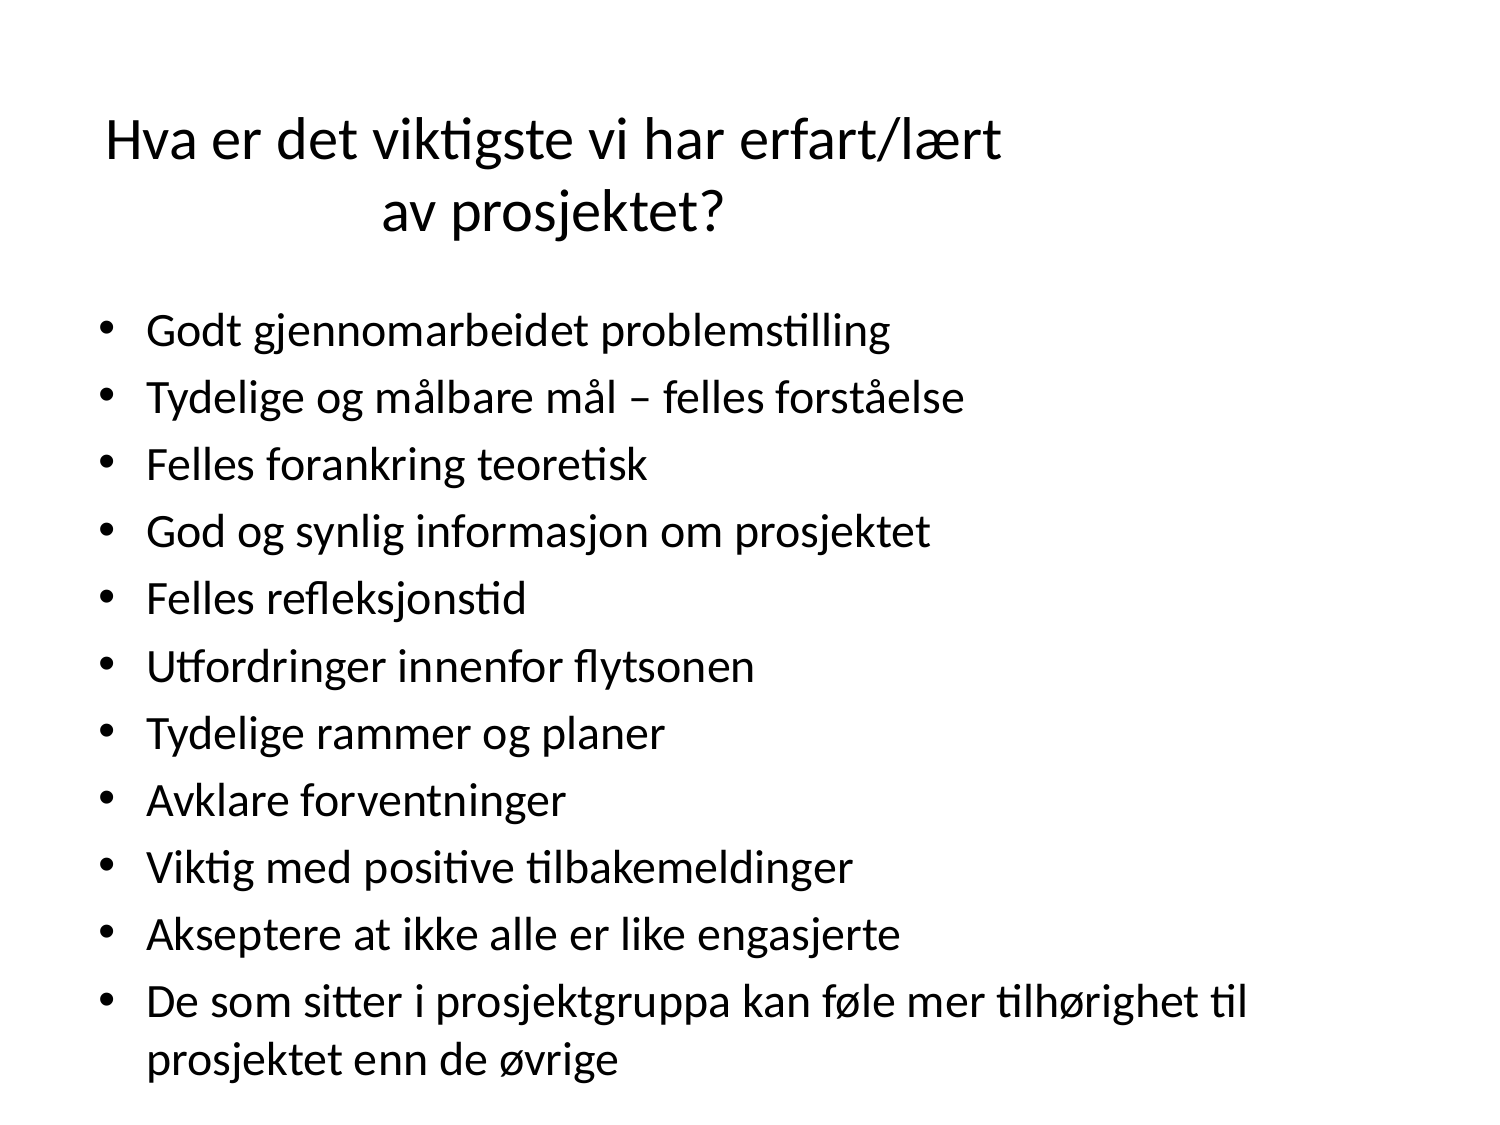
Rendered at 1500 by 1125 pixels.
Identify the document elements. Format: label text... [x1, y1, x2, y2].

title Hva er det viktigste vi har erfart/lært av prosjektet? [81, 90, 1027, 253]
list Godt gjennomarbeidet problemstilling Tydelige og målbare mål – felles forståelse Felles forankring teoretisk God og synlig informasjon om prosjektet Felles refleksjonstid Utfordringer innenfor flytsonen Tydelige rammer og planer Avklare forventninger Viktig med positive tilbakemeldinger Akseptere at ikke alle er like engasjerte De som sitter i prosjektgruppa kan føle mer tilhørighet til prosjektet enn de øvrige [83, 290, 1341, 1094]
